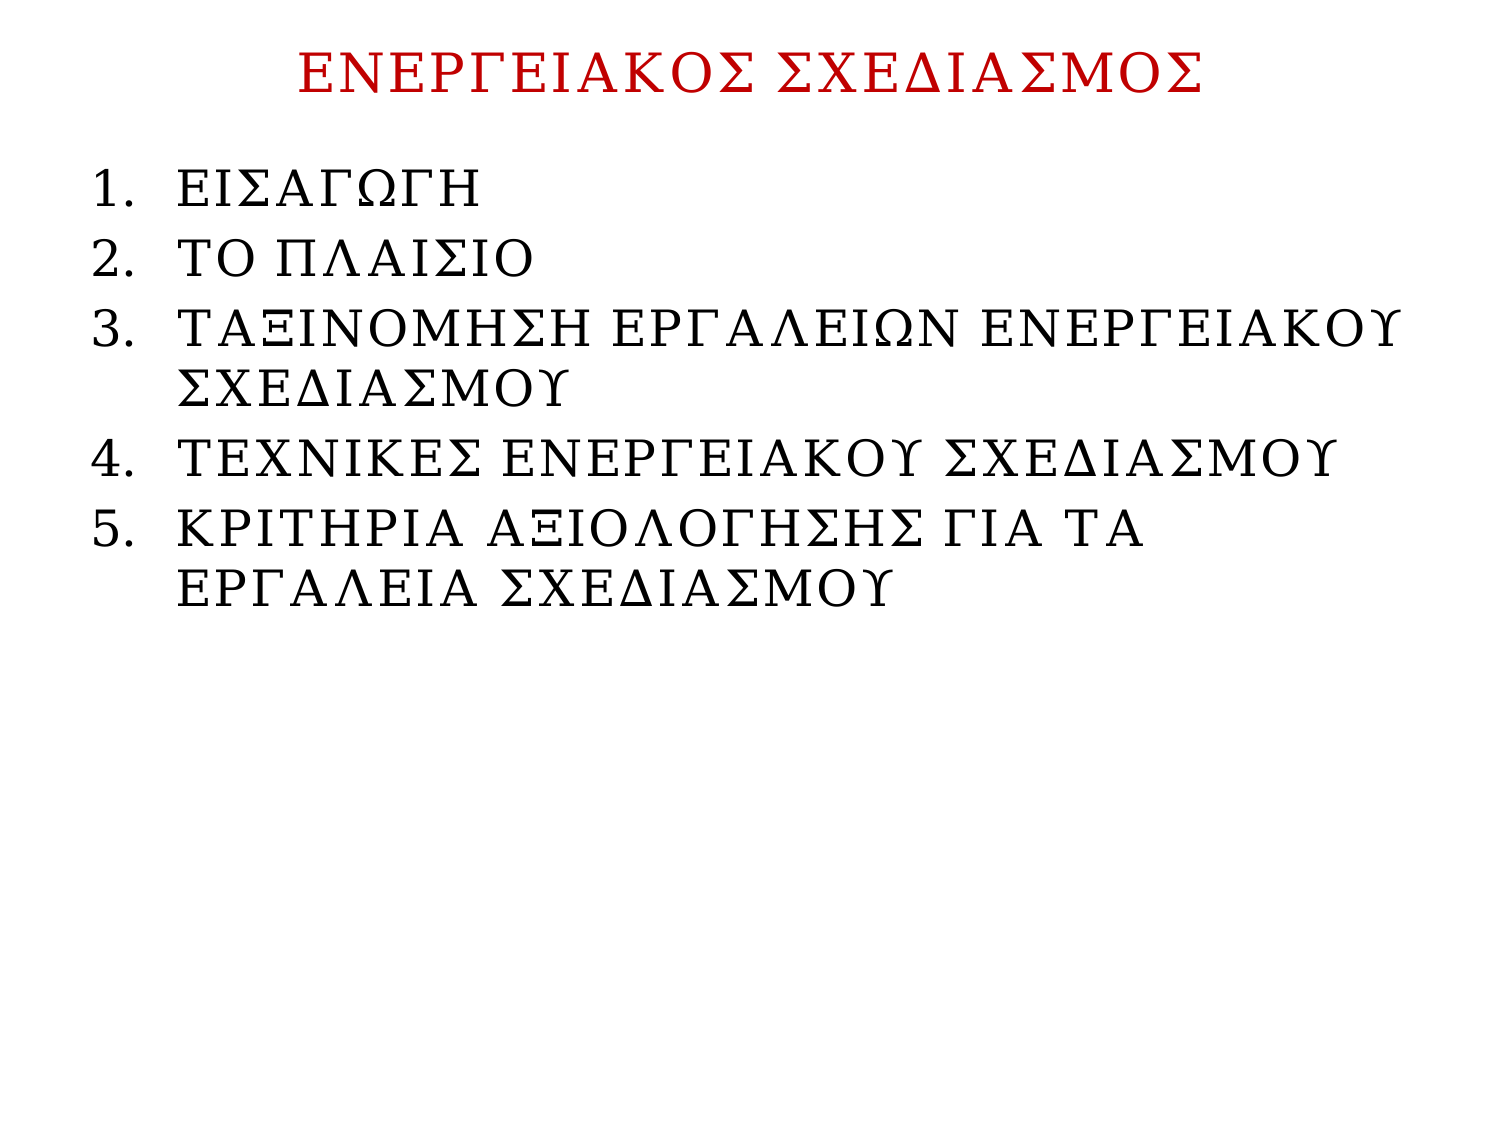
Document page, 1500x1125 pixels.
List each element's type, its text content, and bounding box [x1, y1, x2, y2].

title ΕΝΕΡΓΕΙΑΚΟΣ ΣΧΕΔΙΑΣΜΟΣ [75, 30, 1425, 112]
list ΕΙΣΑΓΩΓΗ ΤΟ ΠΛΑΙΣΙΟ ΤΑΞΙΝΟΜΗΣΗ ΕΡΓΑΛΕΙΩΝ ΕΝΕΡΓΕΙΑΚΟΥ ΣΧΕΔΙΑΣΜΟΥ ΤΕΧΝΙΚΕΣ ΕΝΕΡΓΕΙΑΚΟΥ ΣΧΕΔΙΑΣΜΟΥ ΚΡΙΤΗΡΙΑ ΑΞΙΟΛΟΓΗΣΗΣ ΓΙΑ ΤΑ ΕΡΓΑΛΕΙΑ ΣΧΕΔΙΑΣΜΟΥ [75, 149, 1425, 1005]
